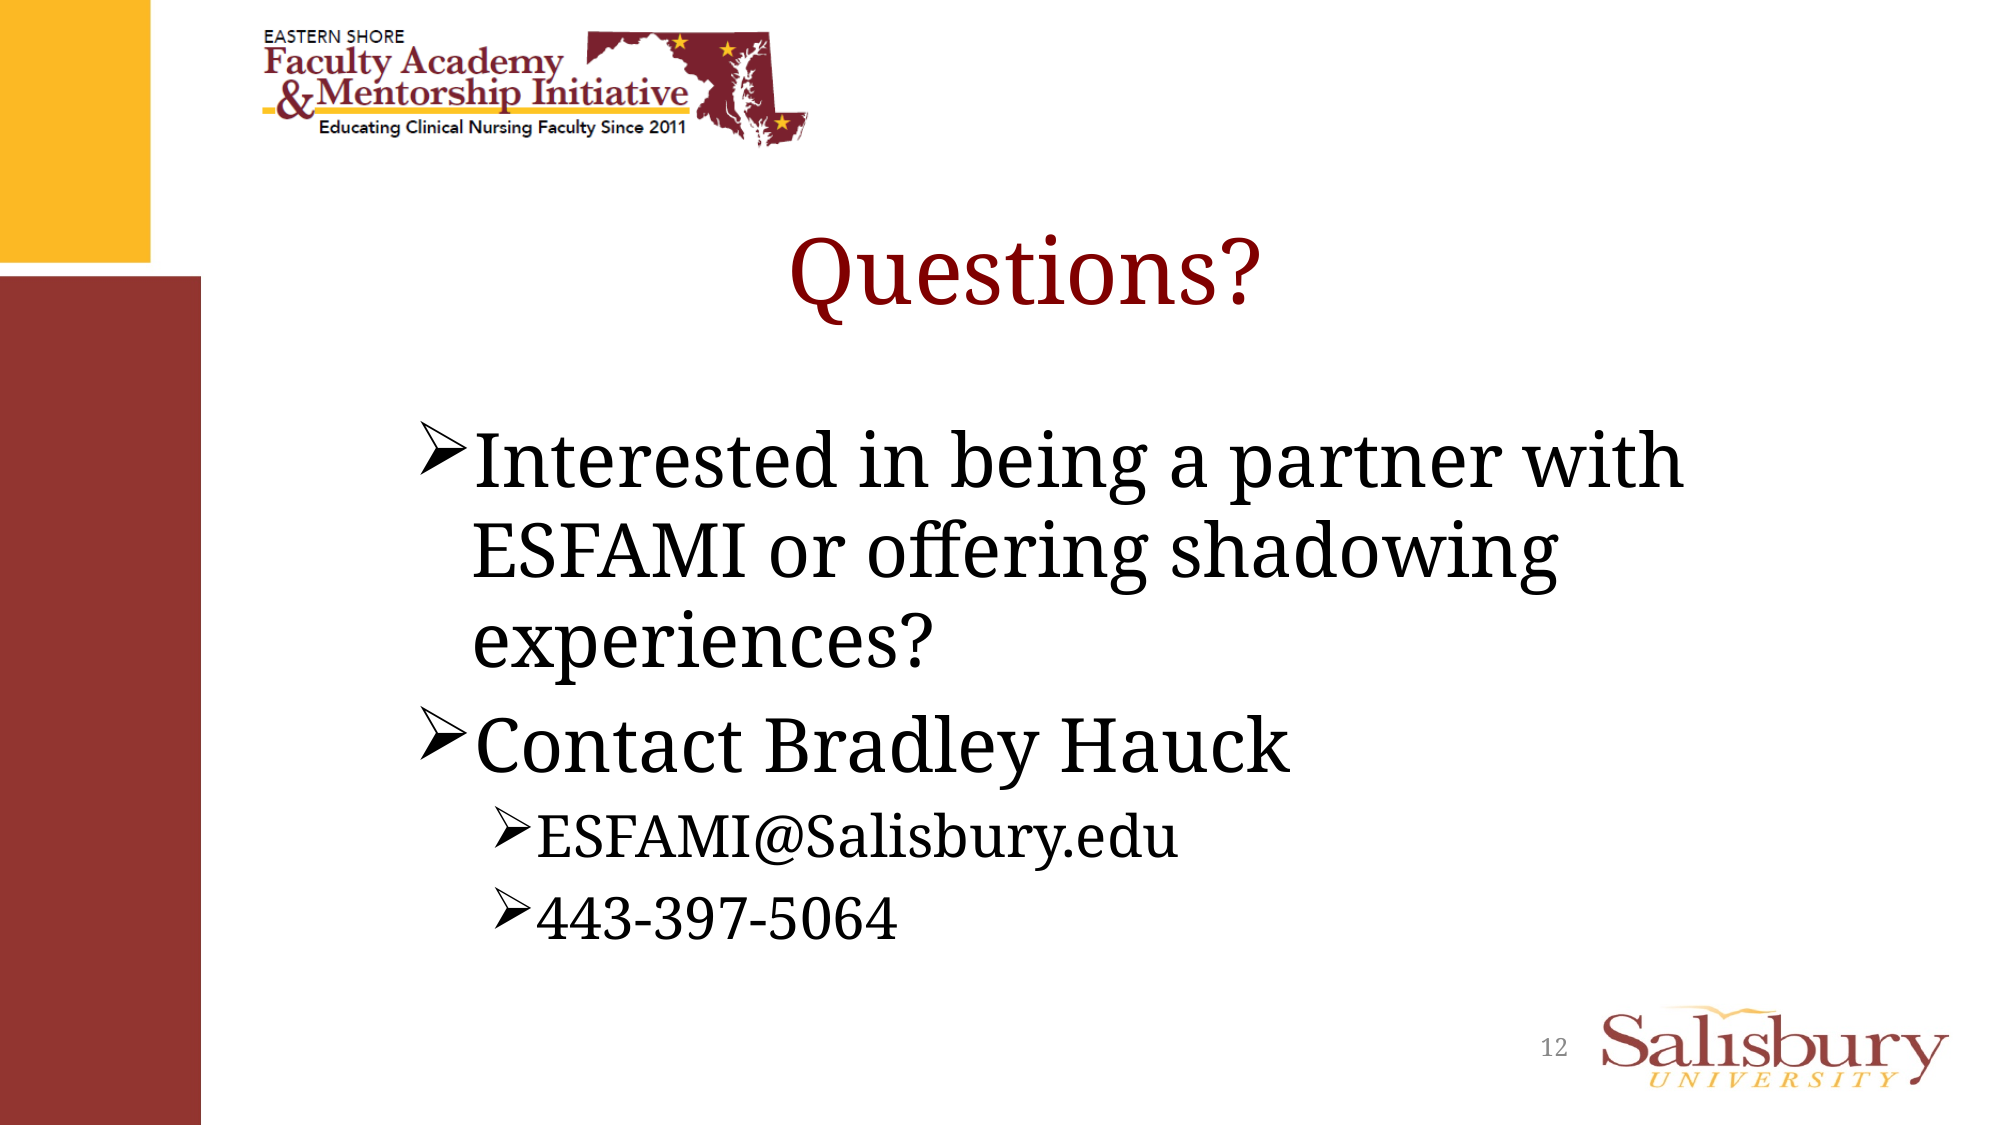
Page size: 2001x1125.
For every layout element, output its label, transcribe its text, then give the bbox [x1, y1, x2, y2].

picture [0, 0, 2001, 1125]
list Interested in being a partner with ESFAMI or offering shadowing experiences? Contact Bradley Hauck ESFAMI@Salisbury.edu 443-397-5064 [399, 299, 1963, 1071]
slide_number 12 [1333, 1024, 1584, 1103]
title Questions? [362, 173, 1713, 362]
